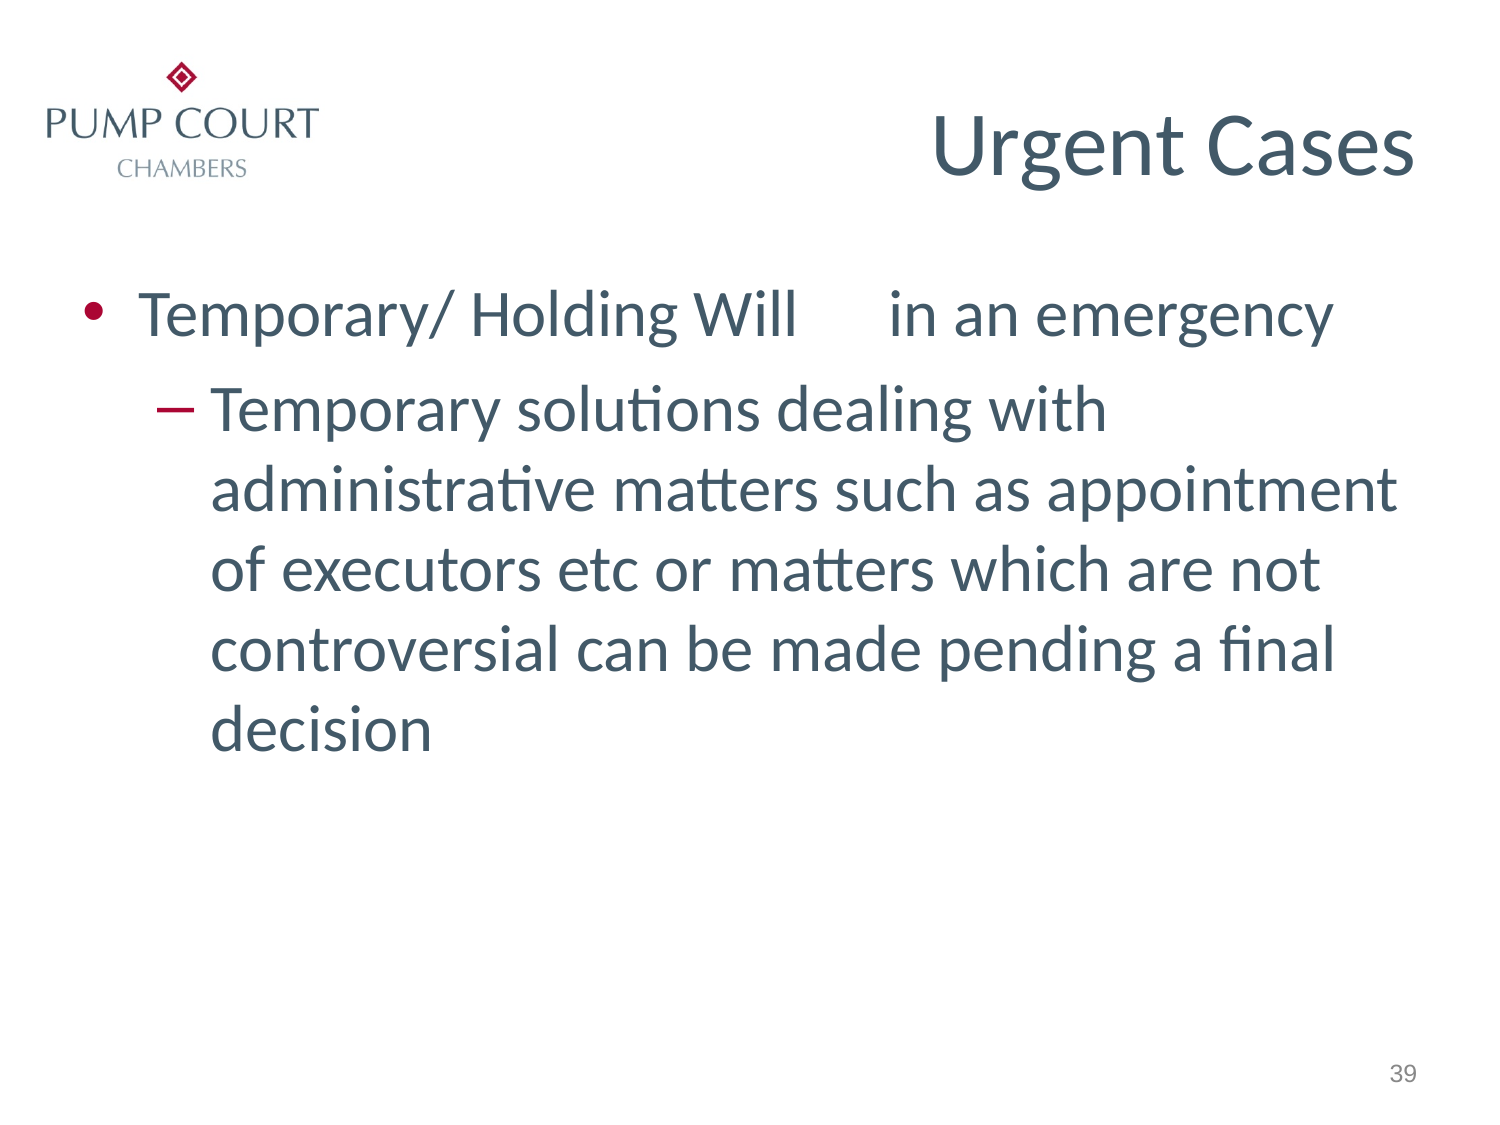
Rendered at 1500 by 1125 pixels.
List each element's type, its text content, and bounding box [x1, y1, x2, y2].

list Temporary/ Holding Will in an emergency Temporary solutions dealing with administrative matters such as appointment of executors etc or matters which are not controversial can be made pending a final decision [75, 262, 1425, 1125]
title Urgent Cases [75, 15, 1425, 262]
slide_number 39 [1074, 1049, 1426, 1096]
picture [41, 54, 75, 184]
